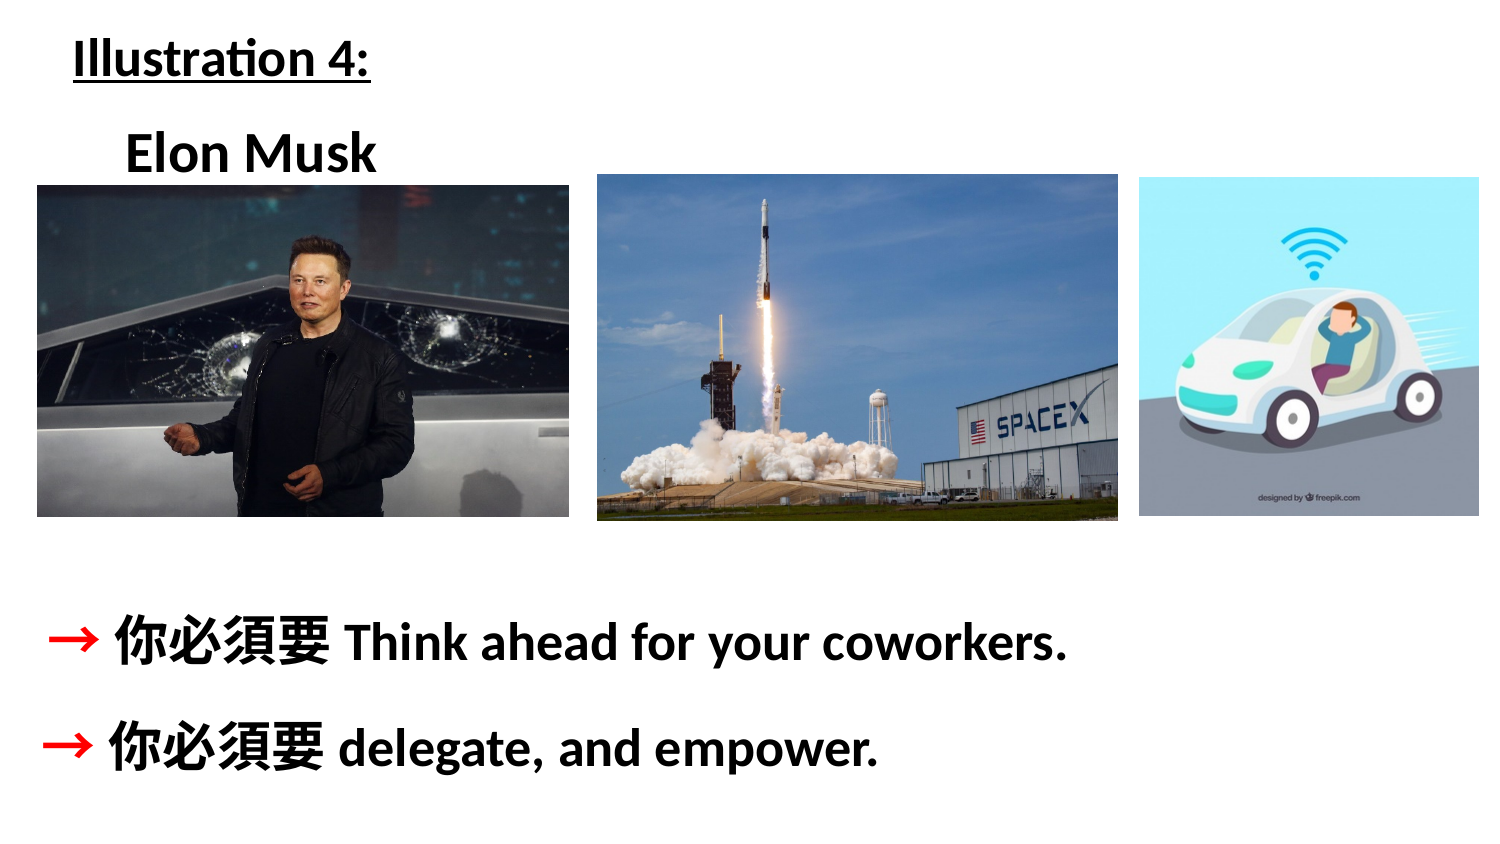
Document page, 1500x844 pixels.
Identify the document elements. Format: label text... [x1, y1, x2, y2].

text_box Illustration 4: [57, 14, 387, 95]
picture [37, 185, 570, 517]
picture [1139, 177, 1479, 517]
text_box →你必須要Think ahead for your coworkers. [32, 598, 1097, 679]
text_box Elon Musk [110, 107, 393, 184]
picture [597, 174, 1118, 522]
text_box →你必須要delegate, and empower. [26, 705, 896, 785]
